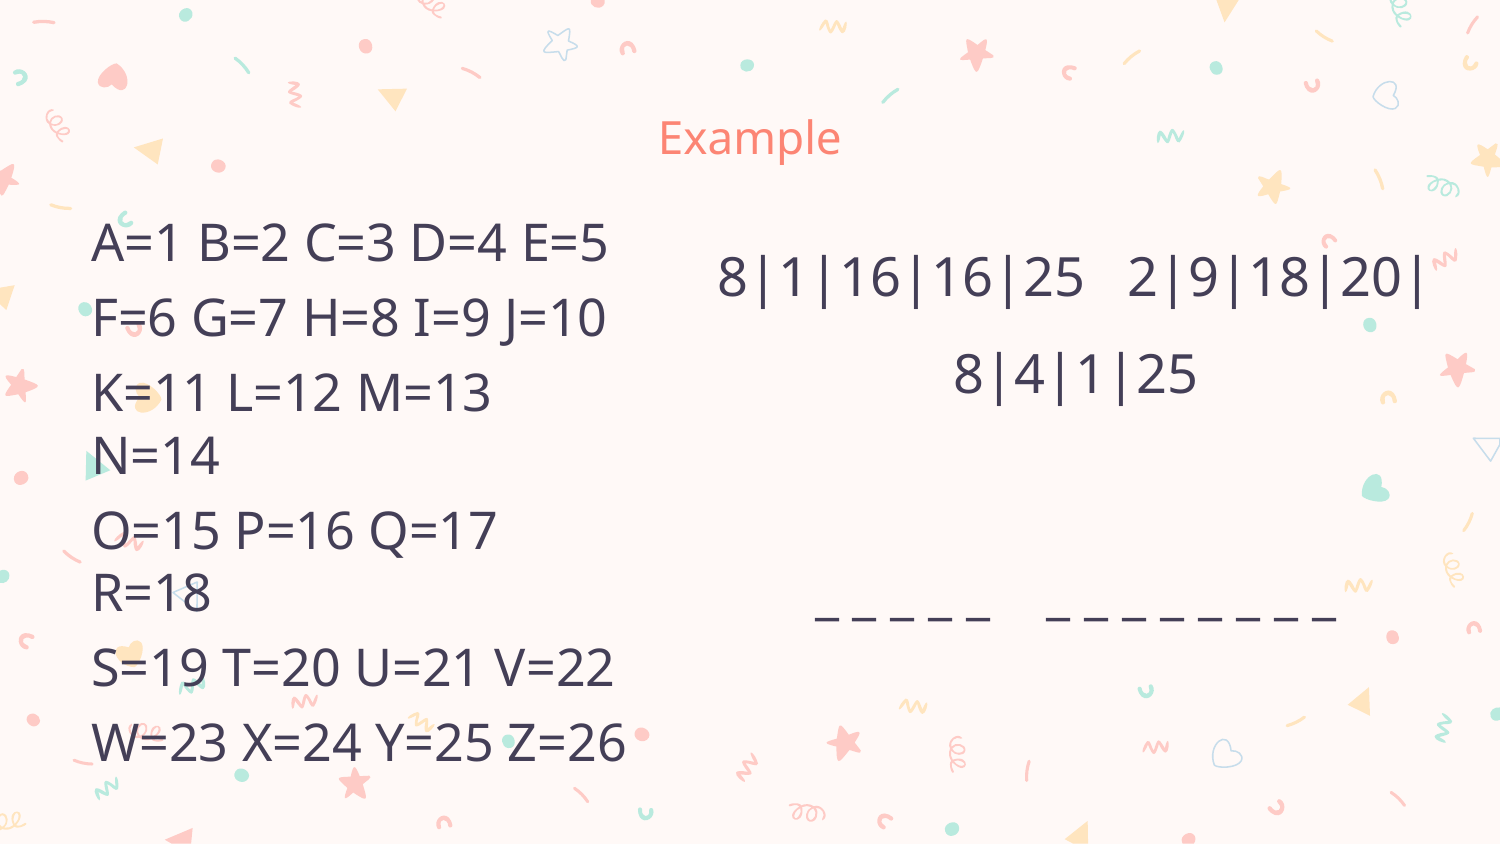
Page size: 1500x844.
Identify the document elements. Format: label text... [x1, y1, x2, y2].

title Example [174, 99, 1326, 165]
list 8|1|16|16|25 2|9|18|20|8|4|1|25 _ _ _ _ _ _ _ _ _ _ _ _ _ [717, 209, 1435, 808]
list A=1 B=2 C=3 D=4 E=5 F=6 G=7 H=8 I=9 J=10 K=11 L=12 M=13 N=14 O=15 P=16 Q=17 R=18 S=19 T=20 U=21 V=22 W=23 X=24 Y=25 Z=26 [91, 209, 630, 718]
